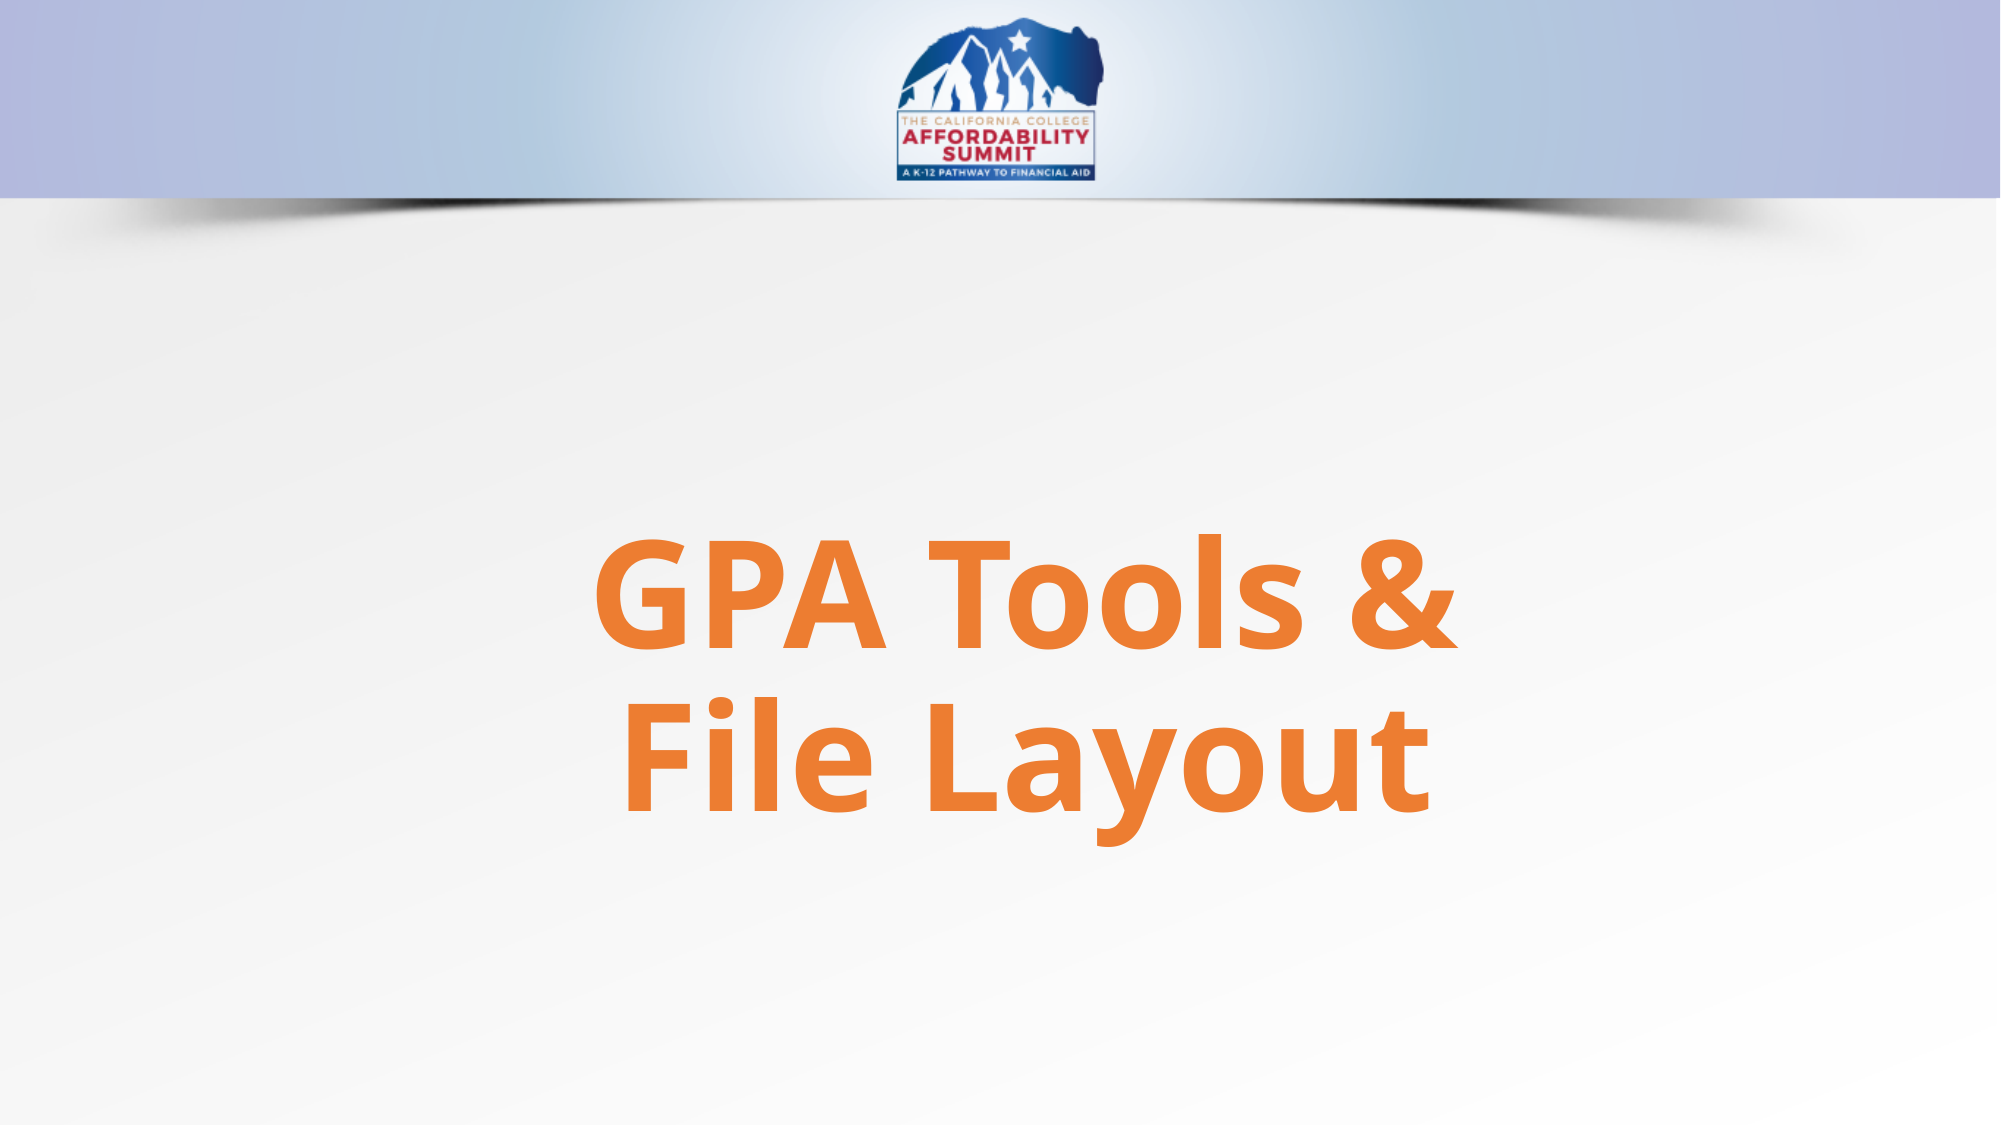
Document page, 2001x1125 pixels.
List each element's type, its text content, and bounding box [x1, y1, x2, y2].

picture [0, 0, 2001, 1125]
text_box GPA Tools & File Layout [162, 324, 1888, 1039]
